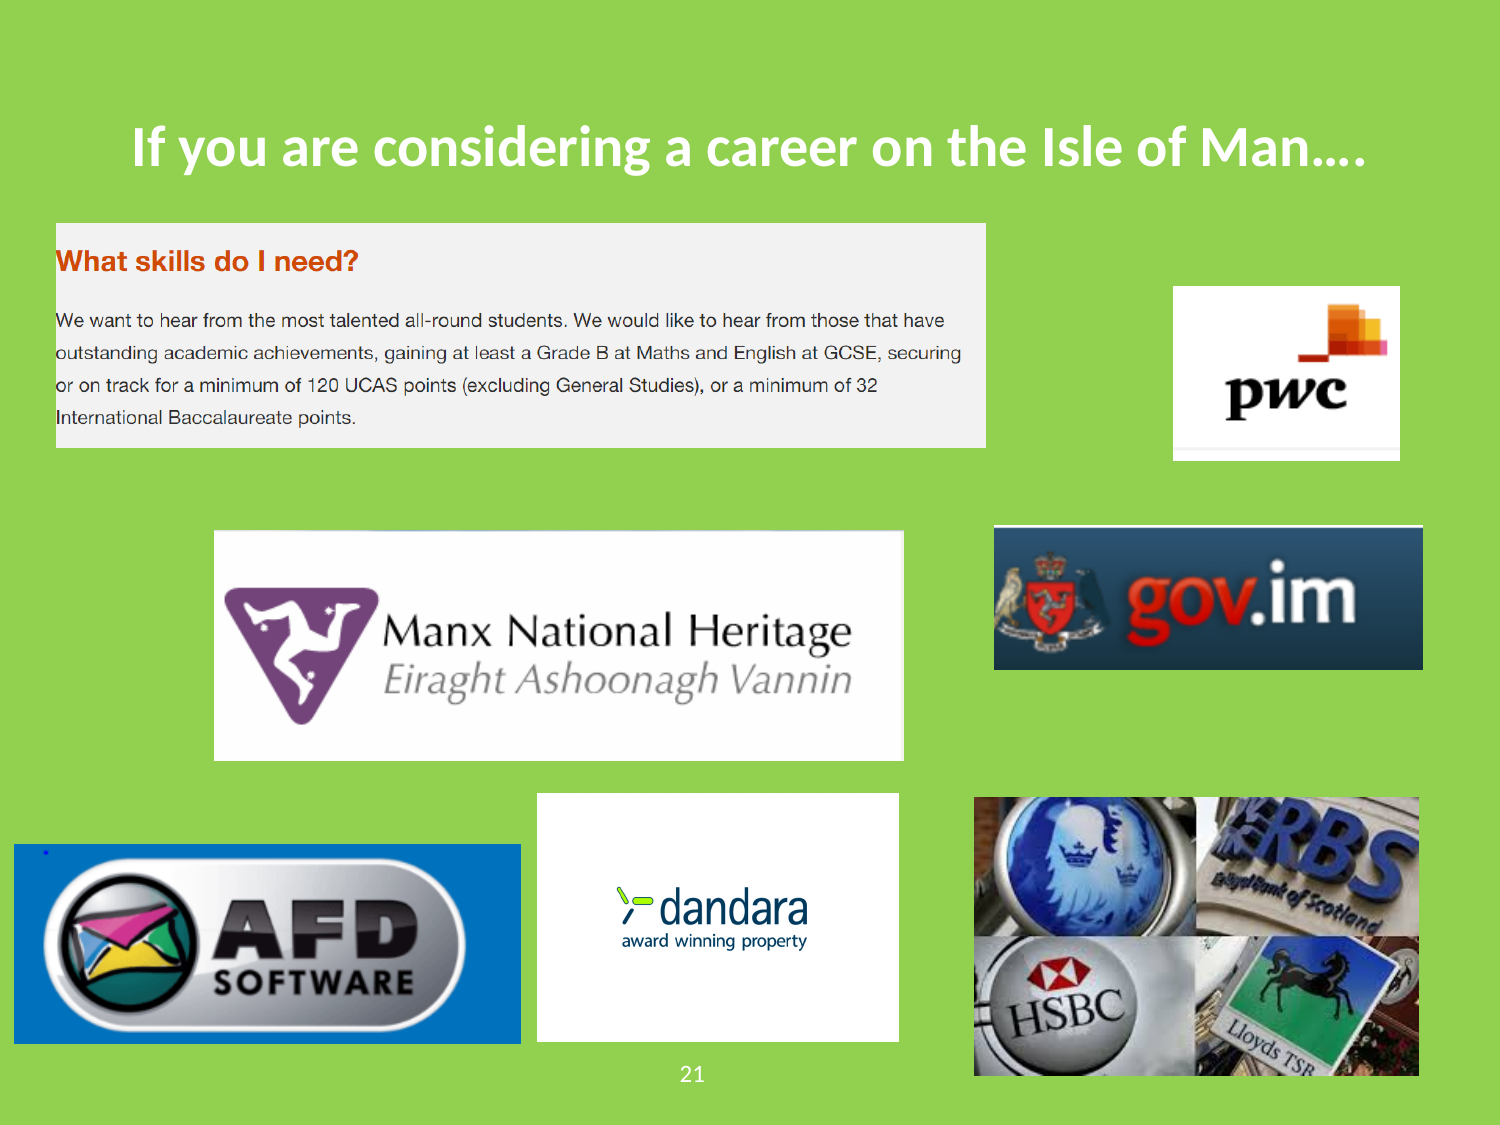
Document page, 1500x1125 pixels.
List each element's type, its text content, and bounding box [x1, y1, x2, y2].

picture [993, 525, 1423, 670]
slide_number 21 [517, 1042, 868, 1103]
picture [1172, 286, 1400, 461]
picture [974, 797, 1419, 1076]
picture [537, 793, 900, 1042]
picture [55, 222, 986, 448]
picture [214, 530, 904, 761]
title If you are considering a career on the Isle of Man…. [0, 49, 1500, 237]
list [14, 844, 521, 1044]
